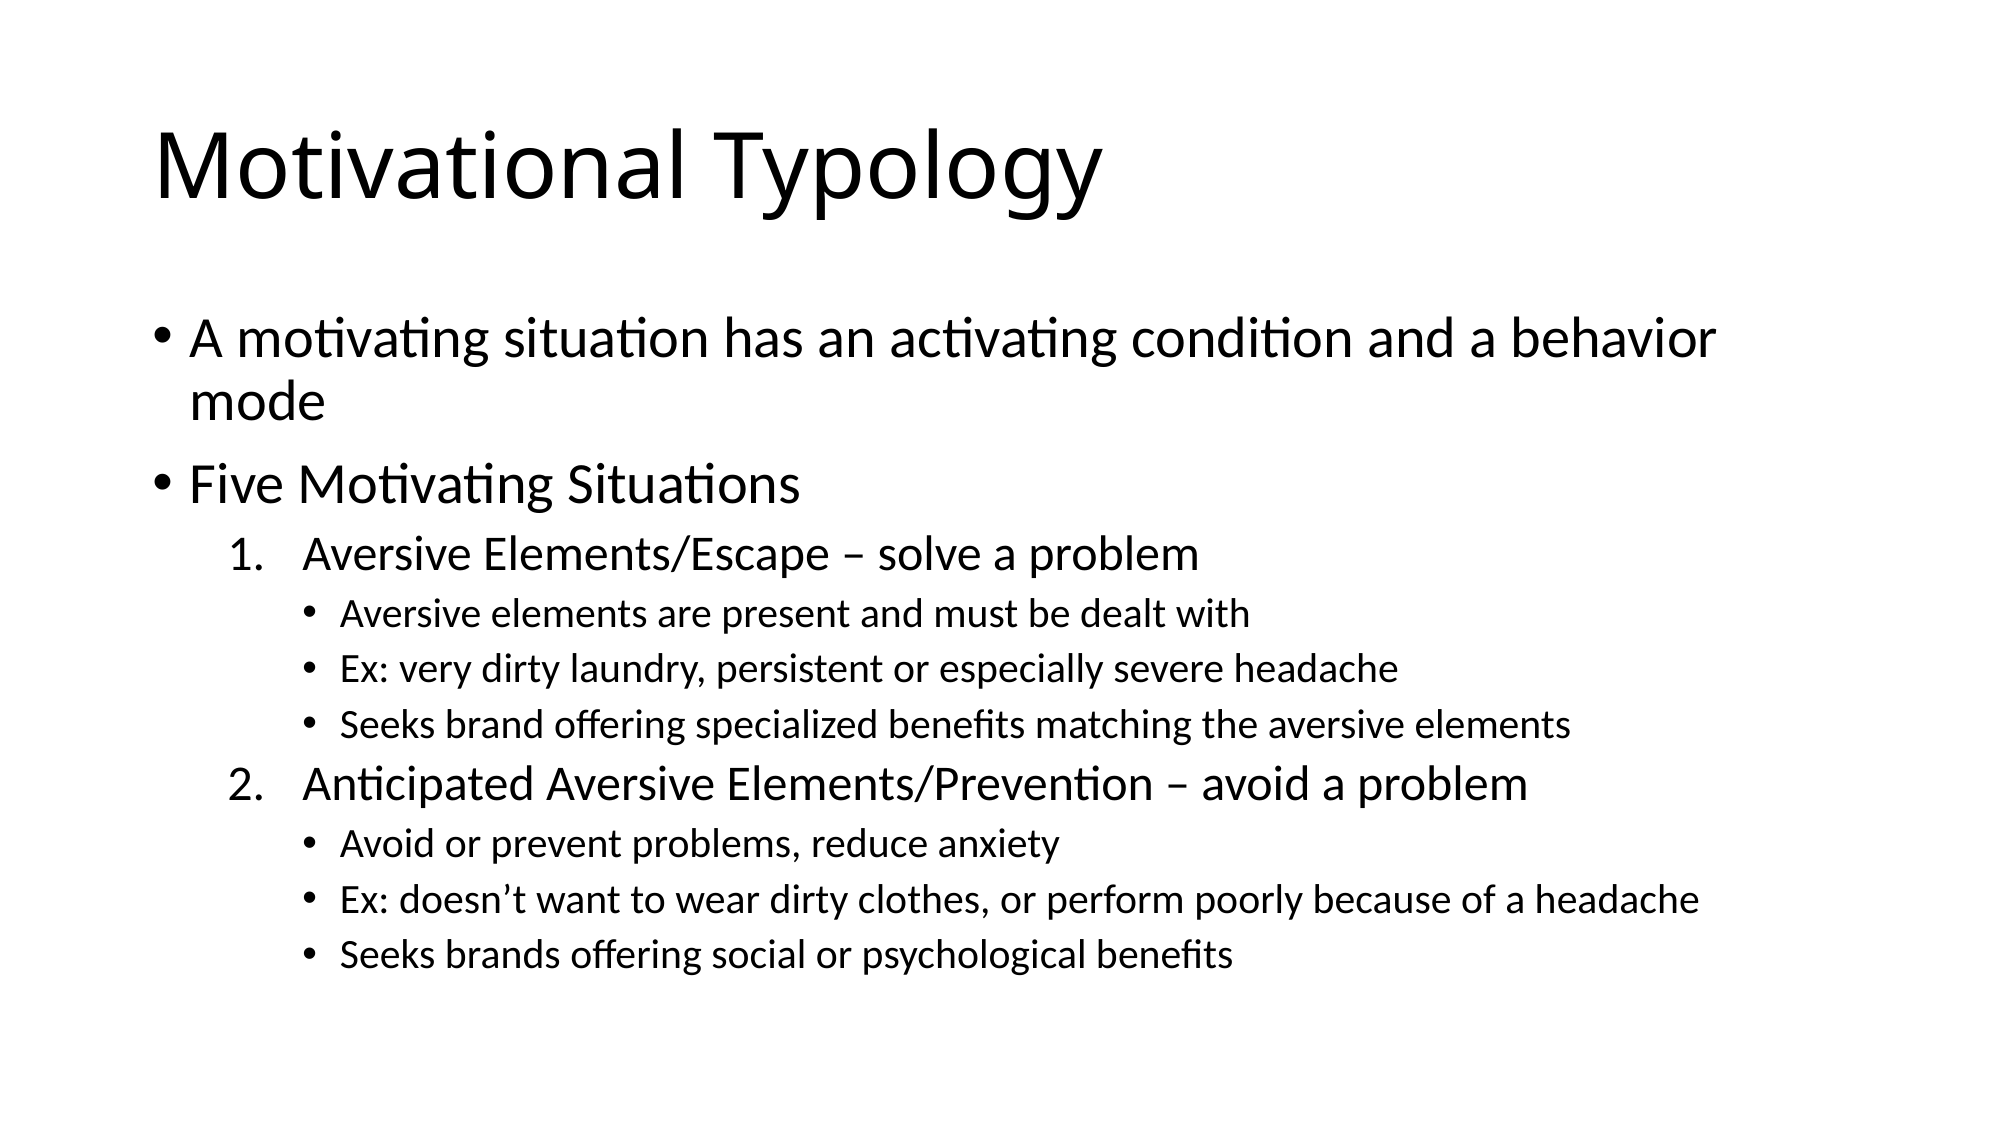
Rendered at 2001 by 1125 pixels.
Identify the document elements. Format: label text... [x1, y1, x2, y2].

title Motivational Typology [137, 59, 1863, 278]
list A motivating situation has an activating condition and a behavior mode Five Motivating Situations Aversive Elements/Escape – solve a problem Aversive elements are present and must be dealt with Ex: very dirty laundry, persistent or especially severe headache Seeks brand offering specialized benefits matching the aversive elements Anticipated Aversive Elements/Prevention – avoid a problem Avoid or prevent problems, reduce anxiety Ex: doesn’t want to wear dirty clothes, or perform poorly because of a headache Seeks brands offering social or psychological benefits [137, 299, 1863, 1014]
